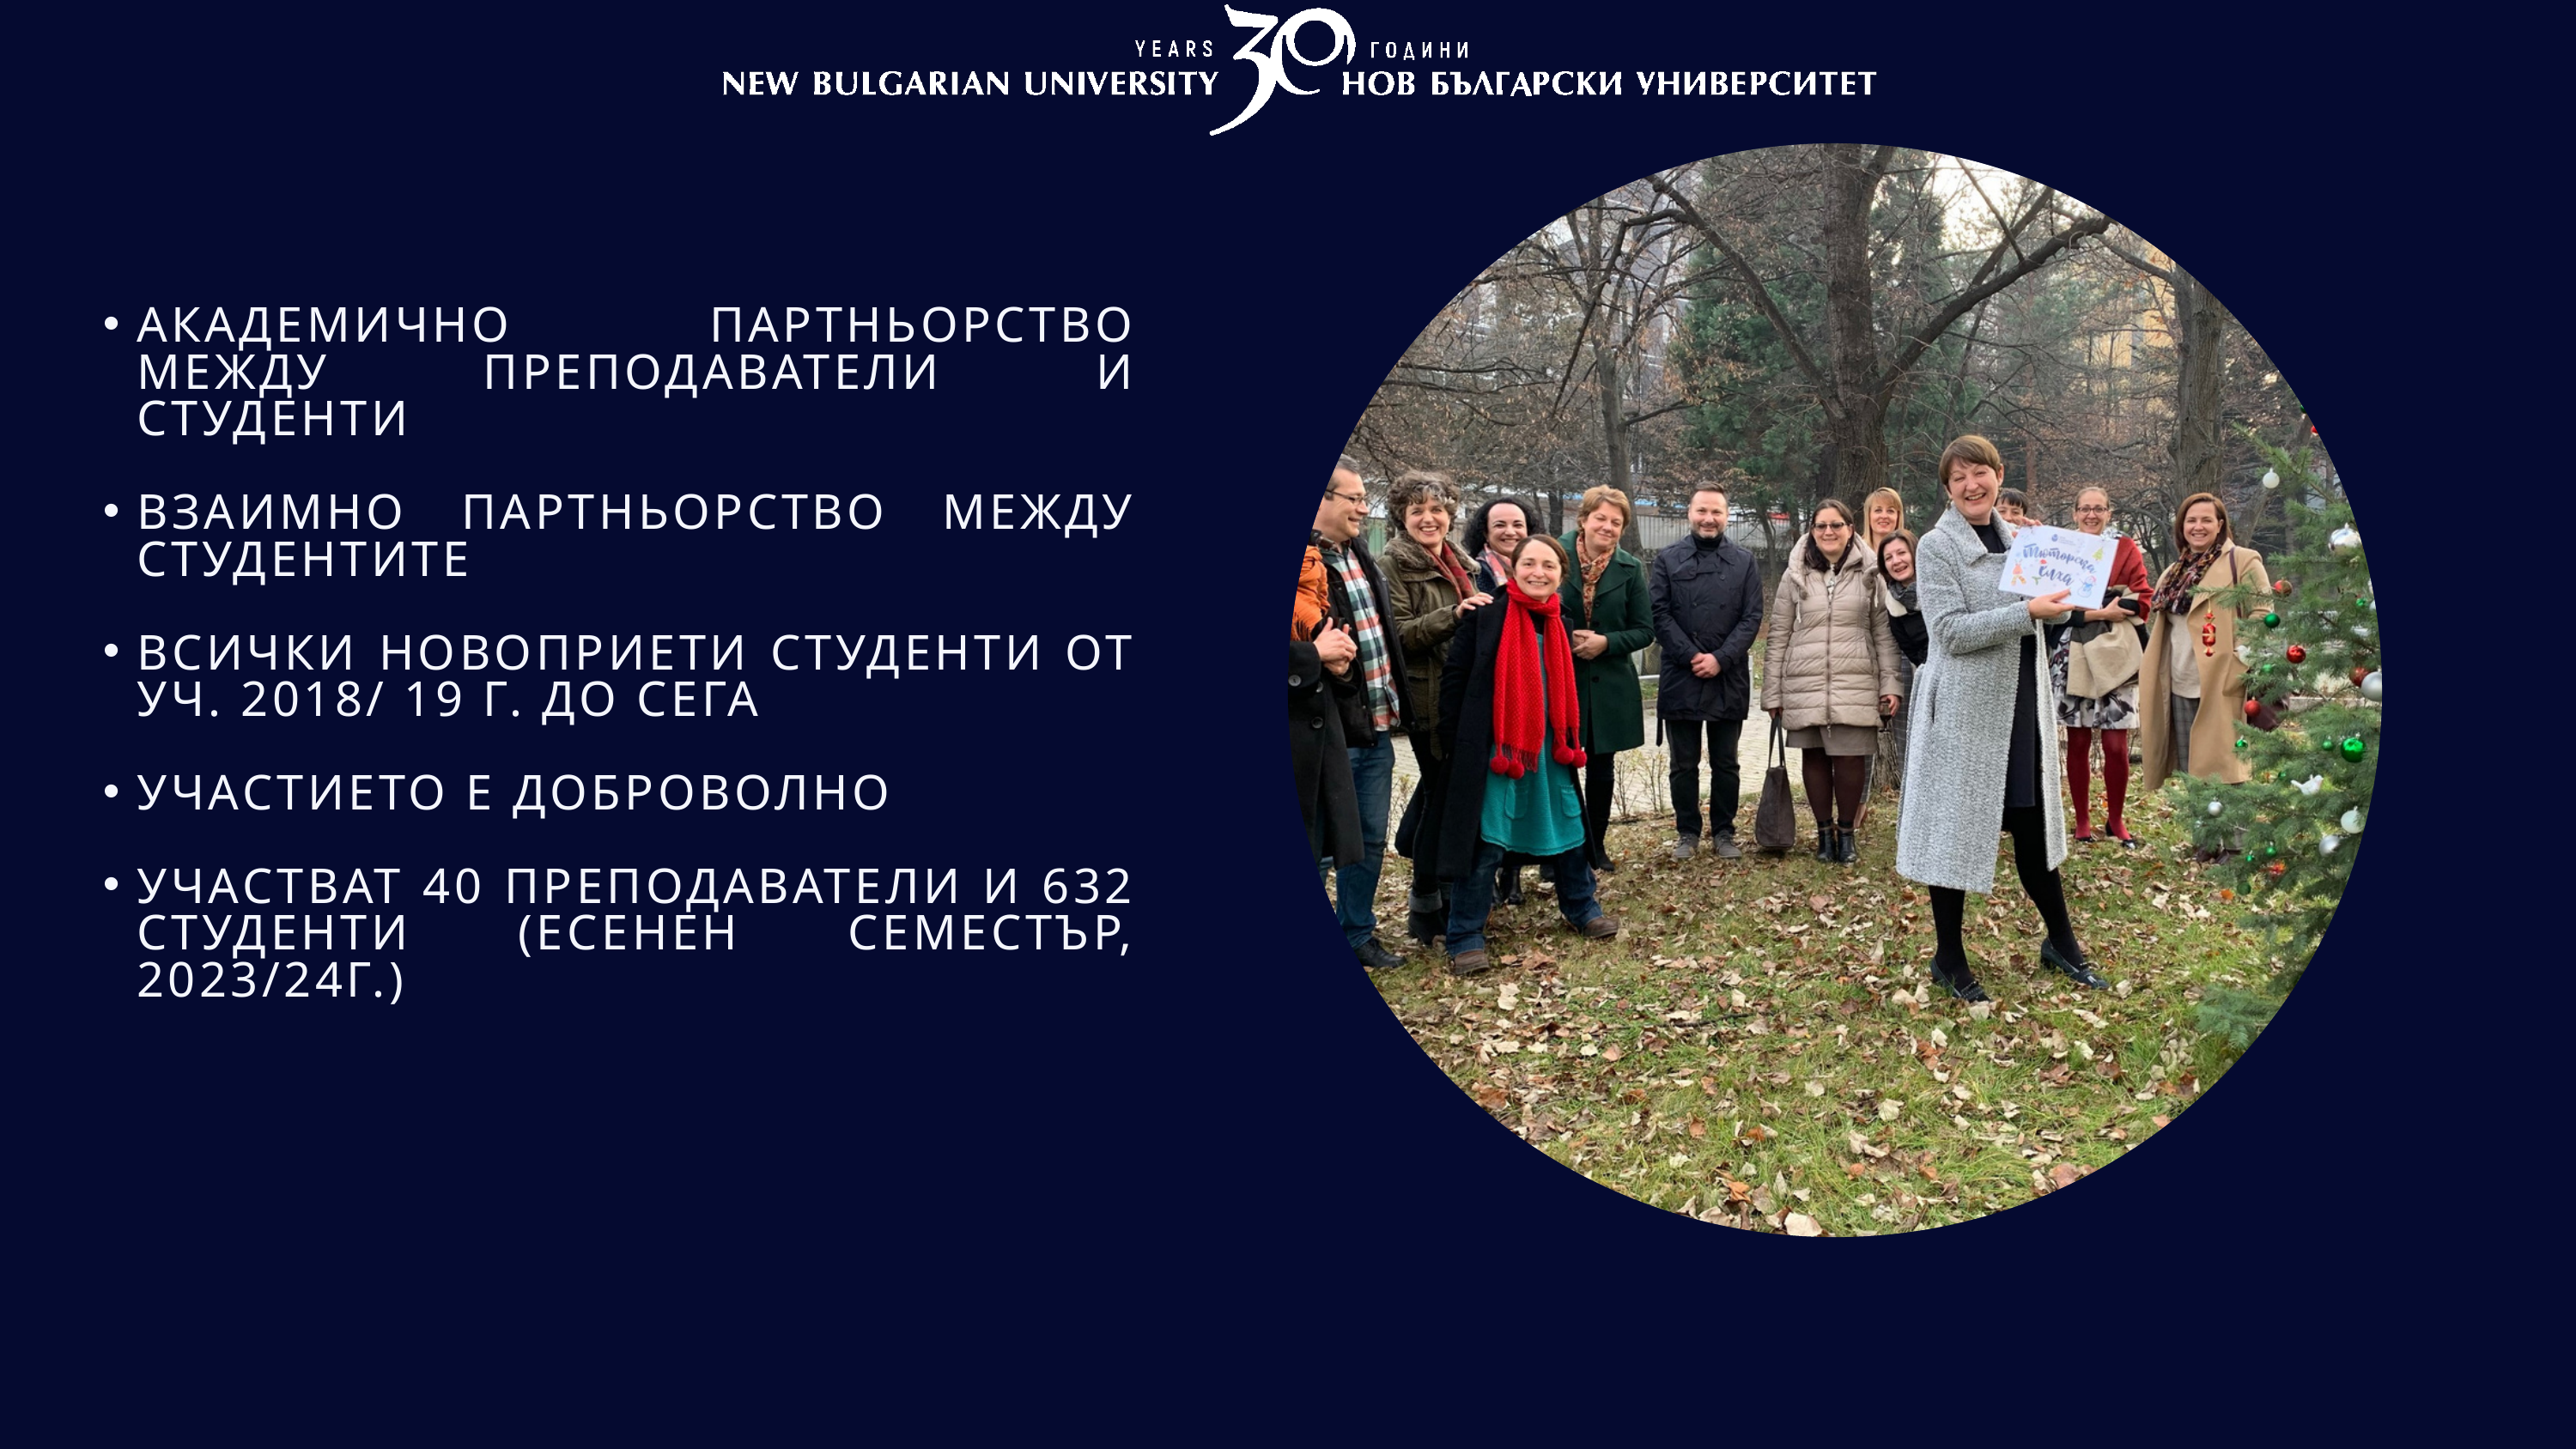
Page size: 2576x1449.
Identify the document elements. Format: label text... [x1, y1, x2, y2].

picture [653, 0, 1947, 305]
text_box АКАДЕМИЧНО ПАРТНЬОРСТВО МЕЖДУ ПРЕПОДАВАТЕЛИ И СТУДЕНТИ ВЗАИМНО ПАРТНЬОРСТВО МЕЖДУ СТУДЕНТИТЕ ВСИЧКИ НОВОПРИЕТИ СТУДЕНТИ ОТ УЧ. 2018/ 19 Г. ДО СЕГА УЧАСТИЕТО Е ДОБРОВОЛНО УЧАСТВАТ 40 ПРЕПОДАВАТЕЛИ И 632 СТУДЕНТИ (ЕСЕНЕН СЕМЕСТЪР, 2023/24Г.) [68, 305, 1138, 1100]
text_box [1287, 142, 2383, 1238]
